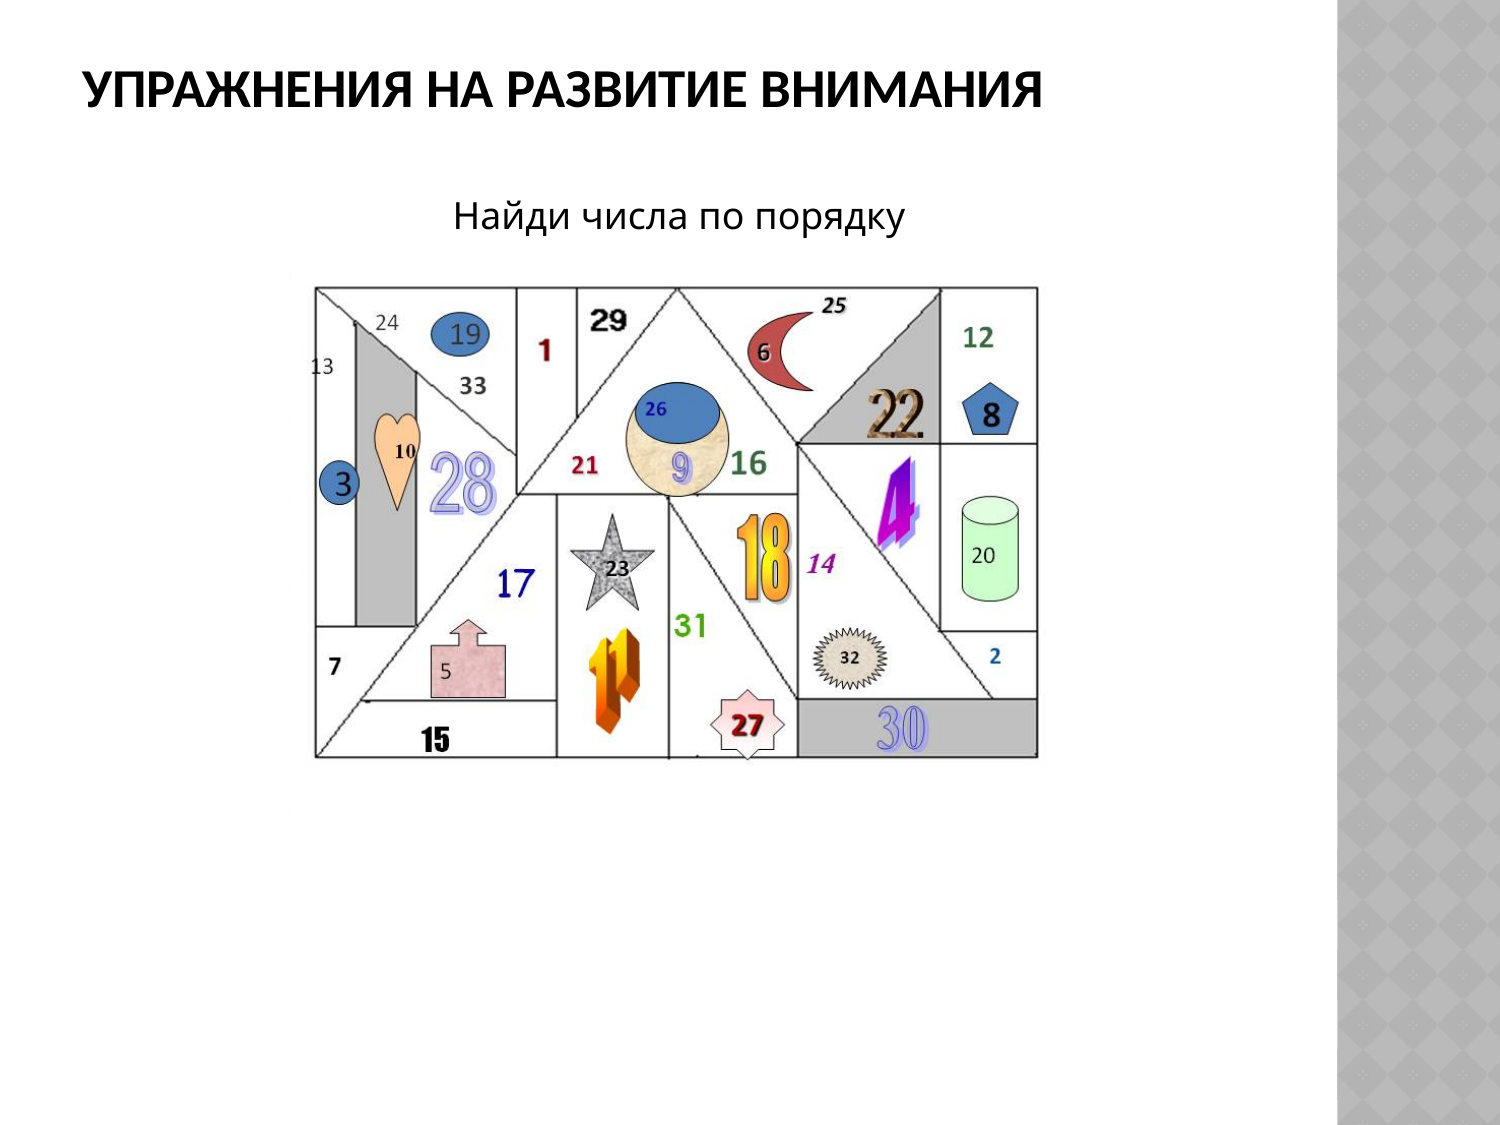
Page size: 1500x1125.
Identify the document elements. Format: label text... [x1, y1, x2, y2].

text_box Найди числа по порядку [371, 184, 987, 245]
list [75, 264, 1263, 1059]
title Упражнения на развитие внимания [75, 52, 1263, 185]
picture [288, 254, 1103, 815]
